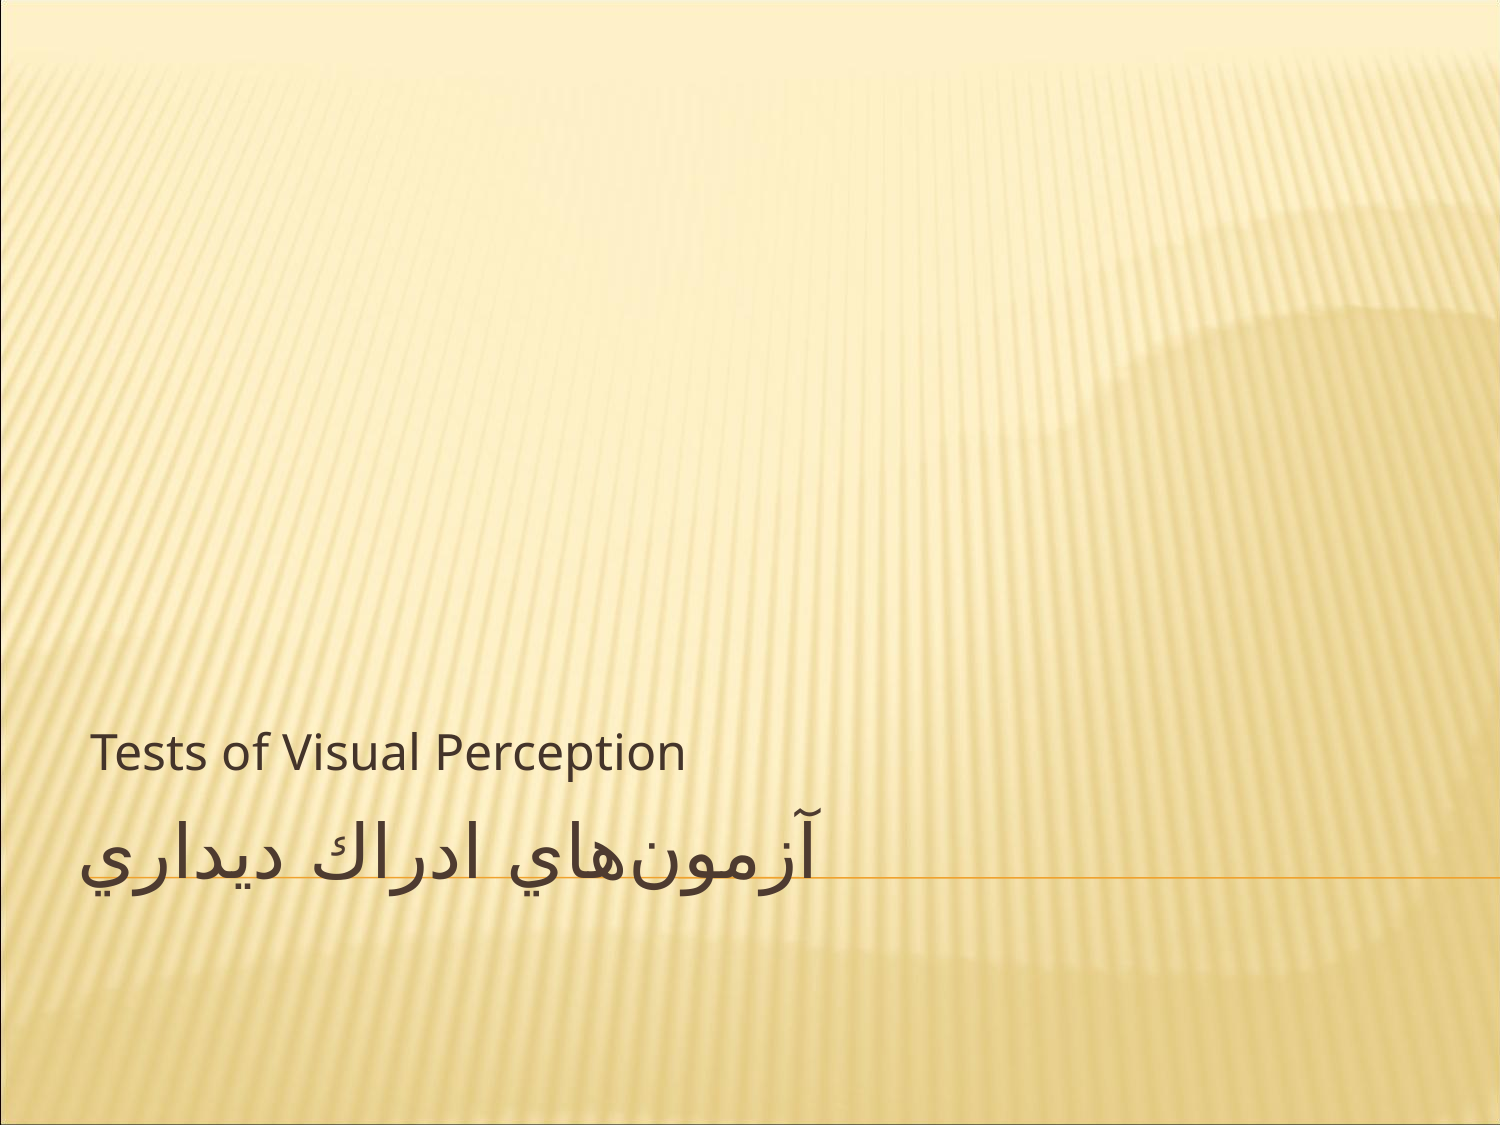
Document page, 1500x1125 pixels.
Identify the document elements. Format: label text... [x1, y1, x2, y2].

picture [0, 0, 1500, 1125]
subtitle Tests of Visual Perception [62, 637, 1450, 788]
title آزمون‌هاي ادراك ديداري [62, 796, 1450, 997]
